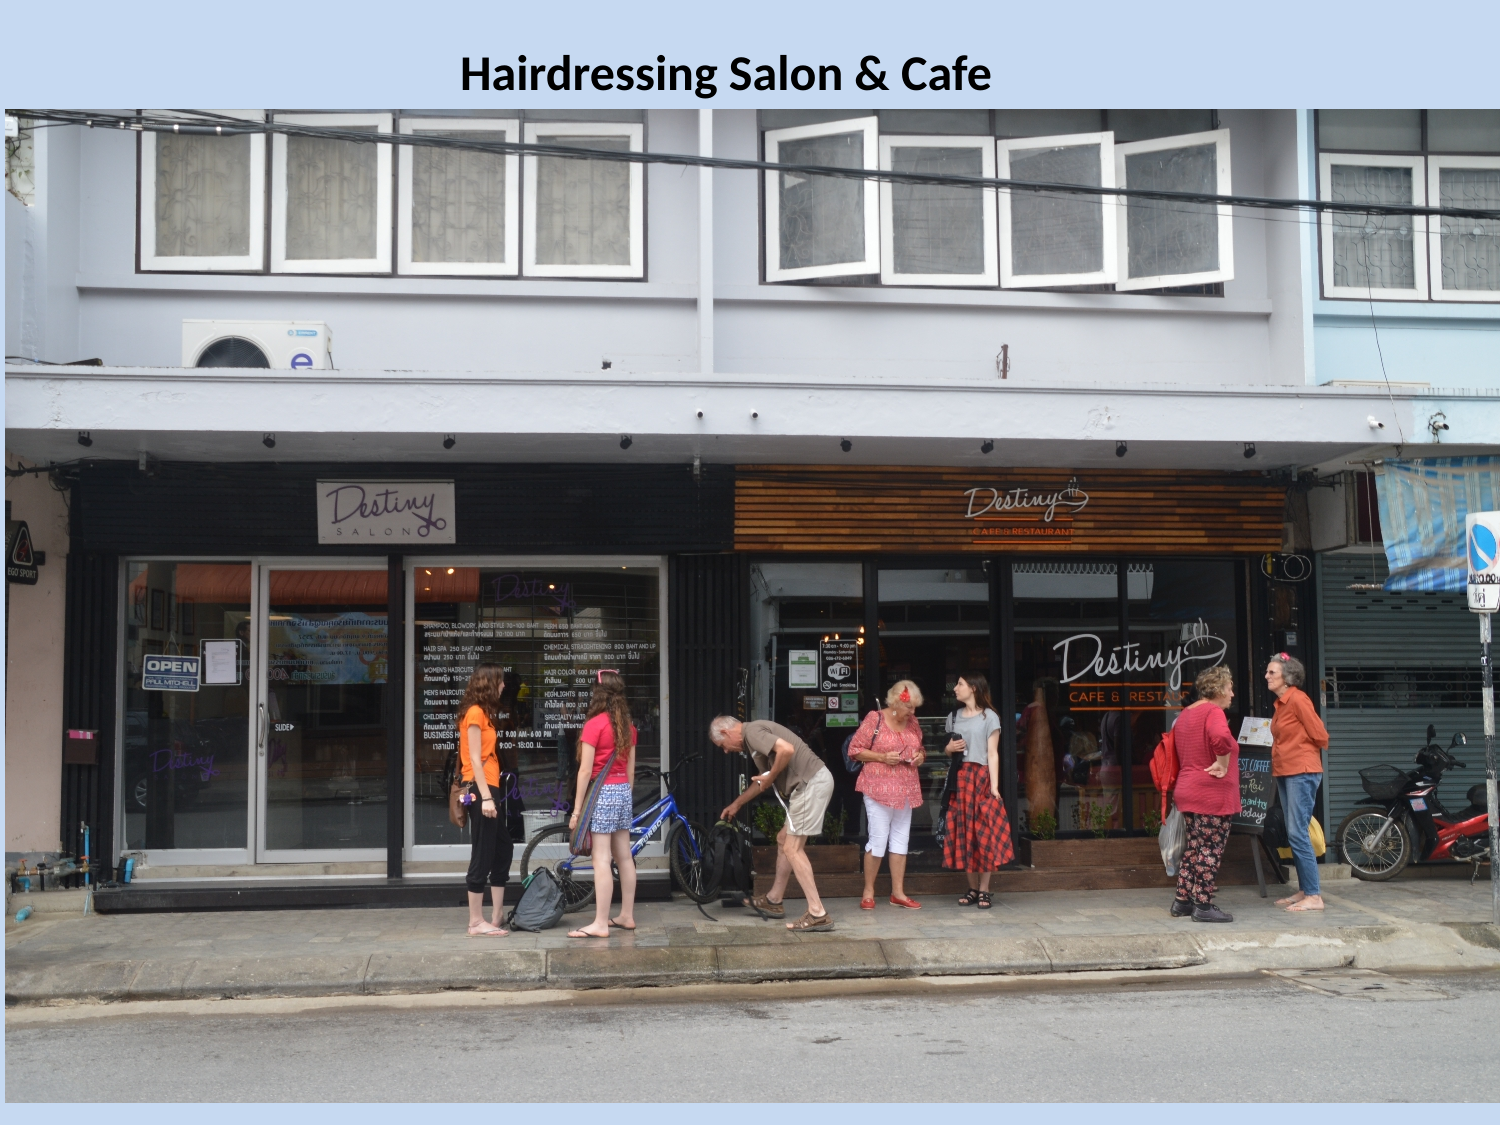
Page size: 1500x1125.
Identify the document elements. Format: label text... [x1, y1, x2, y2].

picture [5, 108, 1500, 1103]
text_box Hairdressing Salon & Cafe [445, 33, 1008, 107]
